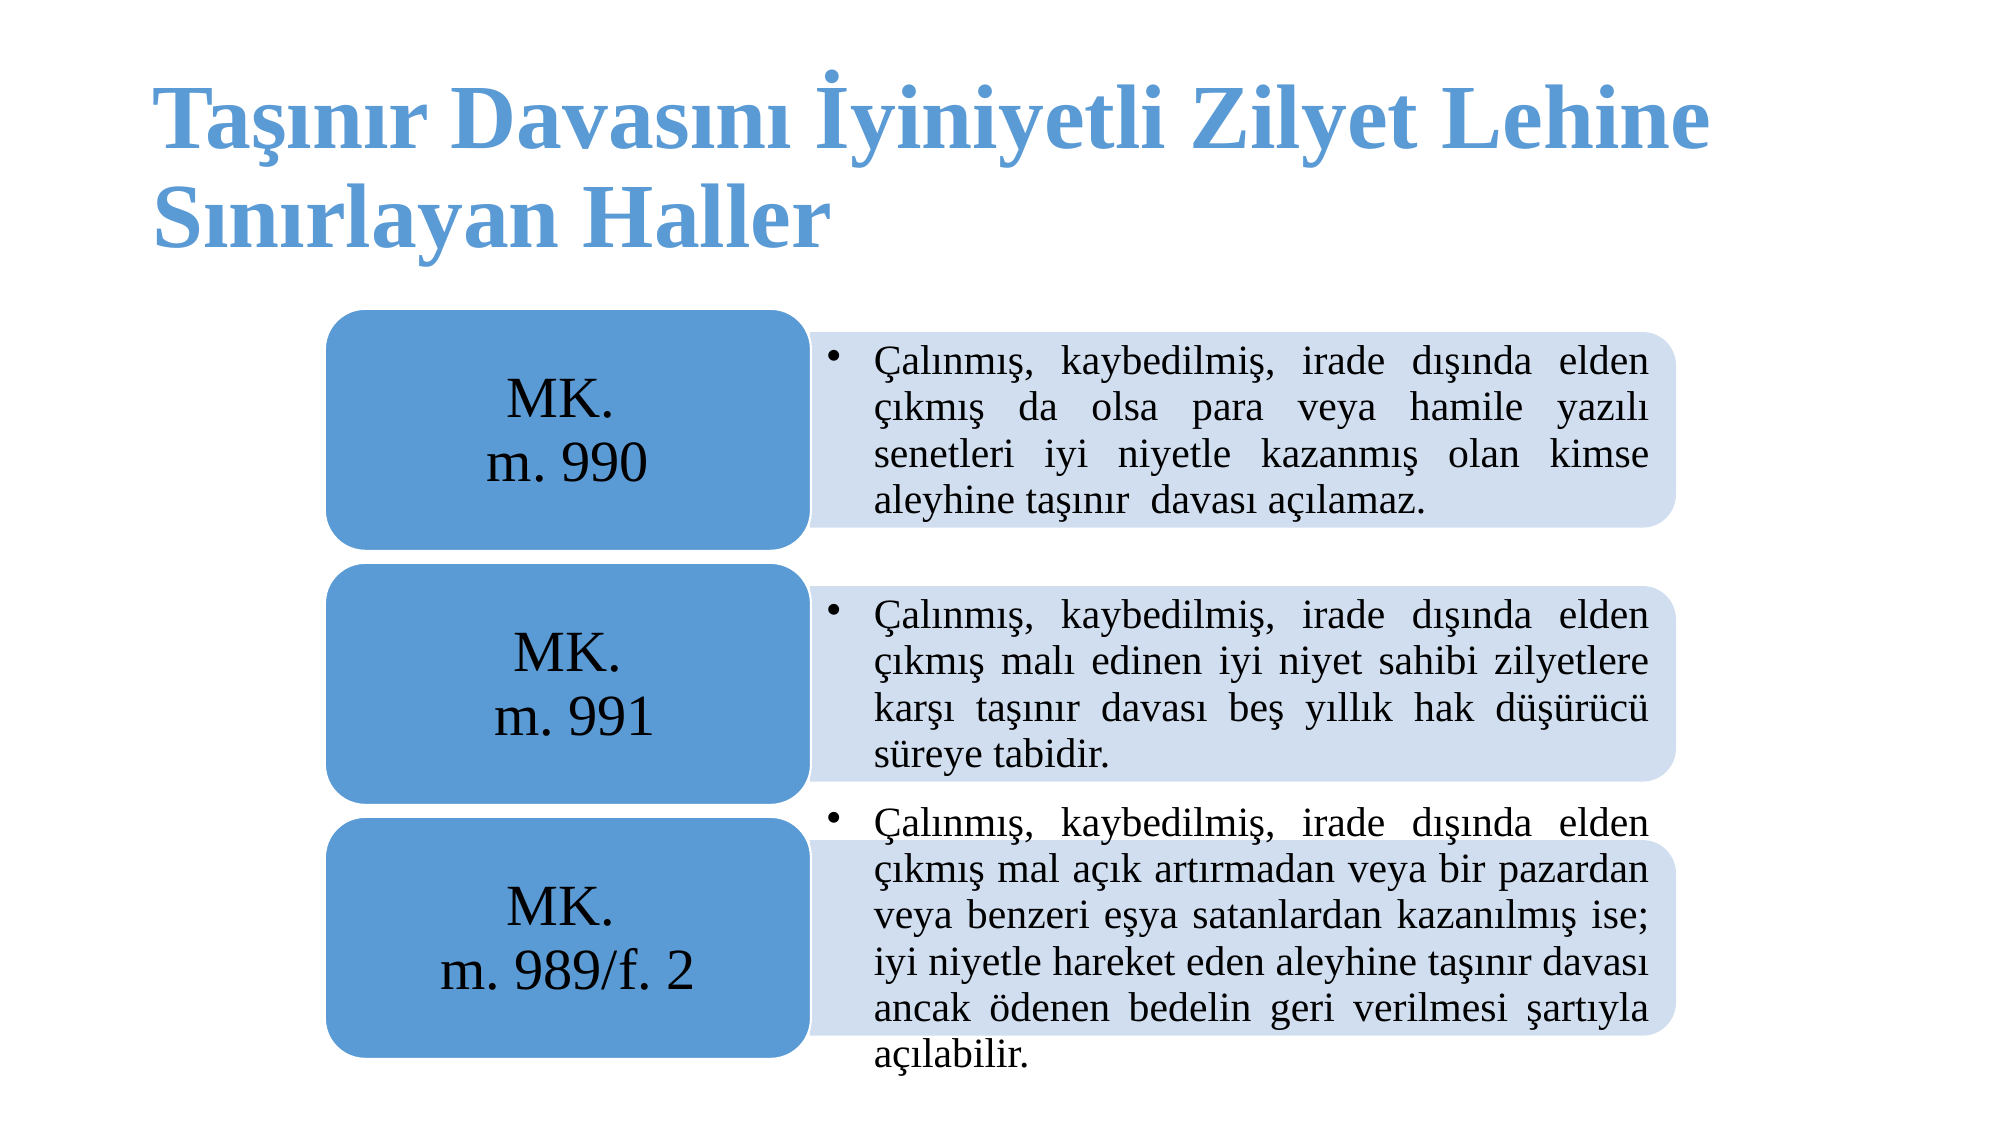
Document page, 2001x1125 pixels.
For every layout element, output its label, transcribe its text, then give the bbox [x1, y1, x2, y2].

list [324, 308, 1675, 1059]
title Taşınır Davasını İyiniyetli Zilyet Lehine Sınırlayan Haller [137, 59, 1863, 278]
